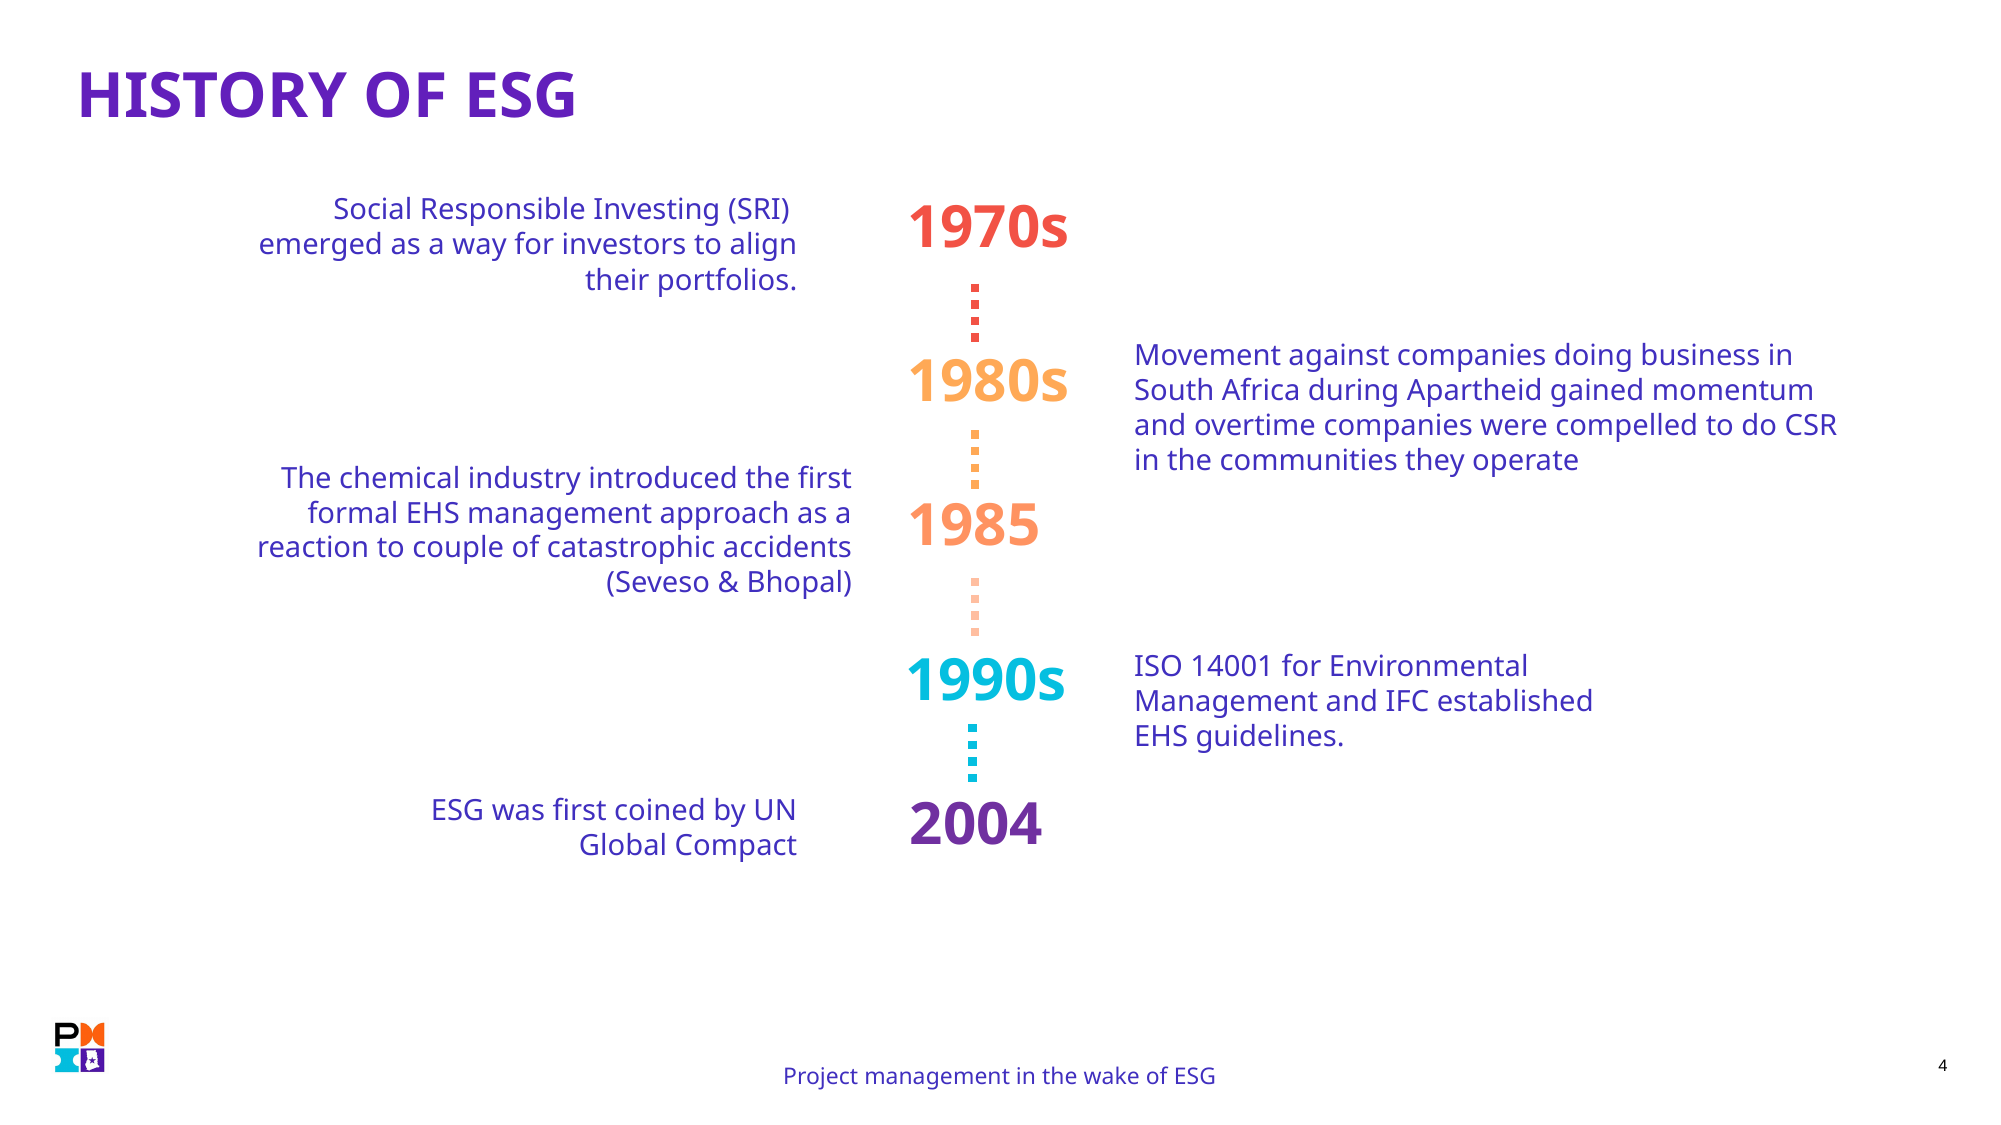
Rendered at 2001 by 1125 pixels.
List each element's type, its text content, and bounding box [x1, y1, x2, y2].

text_box 1990s [890, 635, 1105, 720]
text_box 2004 [895, 778, 1094, 864]
text_box Movement against companies doing business in South Africa during Apartheid gained momentum and overtime companies were compelled to do CSR in the communities they operate [1119, 328, 1881, 484]
text_box HISTORY OF ESG [76, 66, 1973, 129]
picture [51, 1017, 109, 1074]
slide_number 4 [1880, 1042, 1948, 1076]
text_box ESG was first coined by UN Global Compact [380, 784, 813, 869]
text_box 1970s [892, 181, 1094, 266]
text_box ISO 14001 for Environmental Management and IFC established EHS guidelines. [1119, 639, 1646, 760]
text_box Social Responsible Investing (SRI) emerged as a way for investors to align their portfolios. [230, 183, 813, 304]
text_box 1985 [892, 479, 1108, 565]
text_box The chemical industry introduced the first formal EHS management approach as a reaction to couple of catastrophic accidents (Seveso & Bhopal) [230, 451, 867, 607]
text_box 1980s [892, 335, 1119, 420]
footer Project management in the wake of ESG [662, 1042, 1338, 1090]
